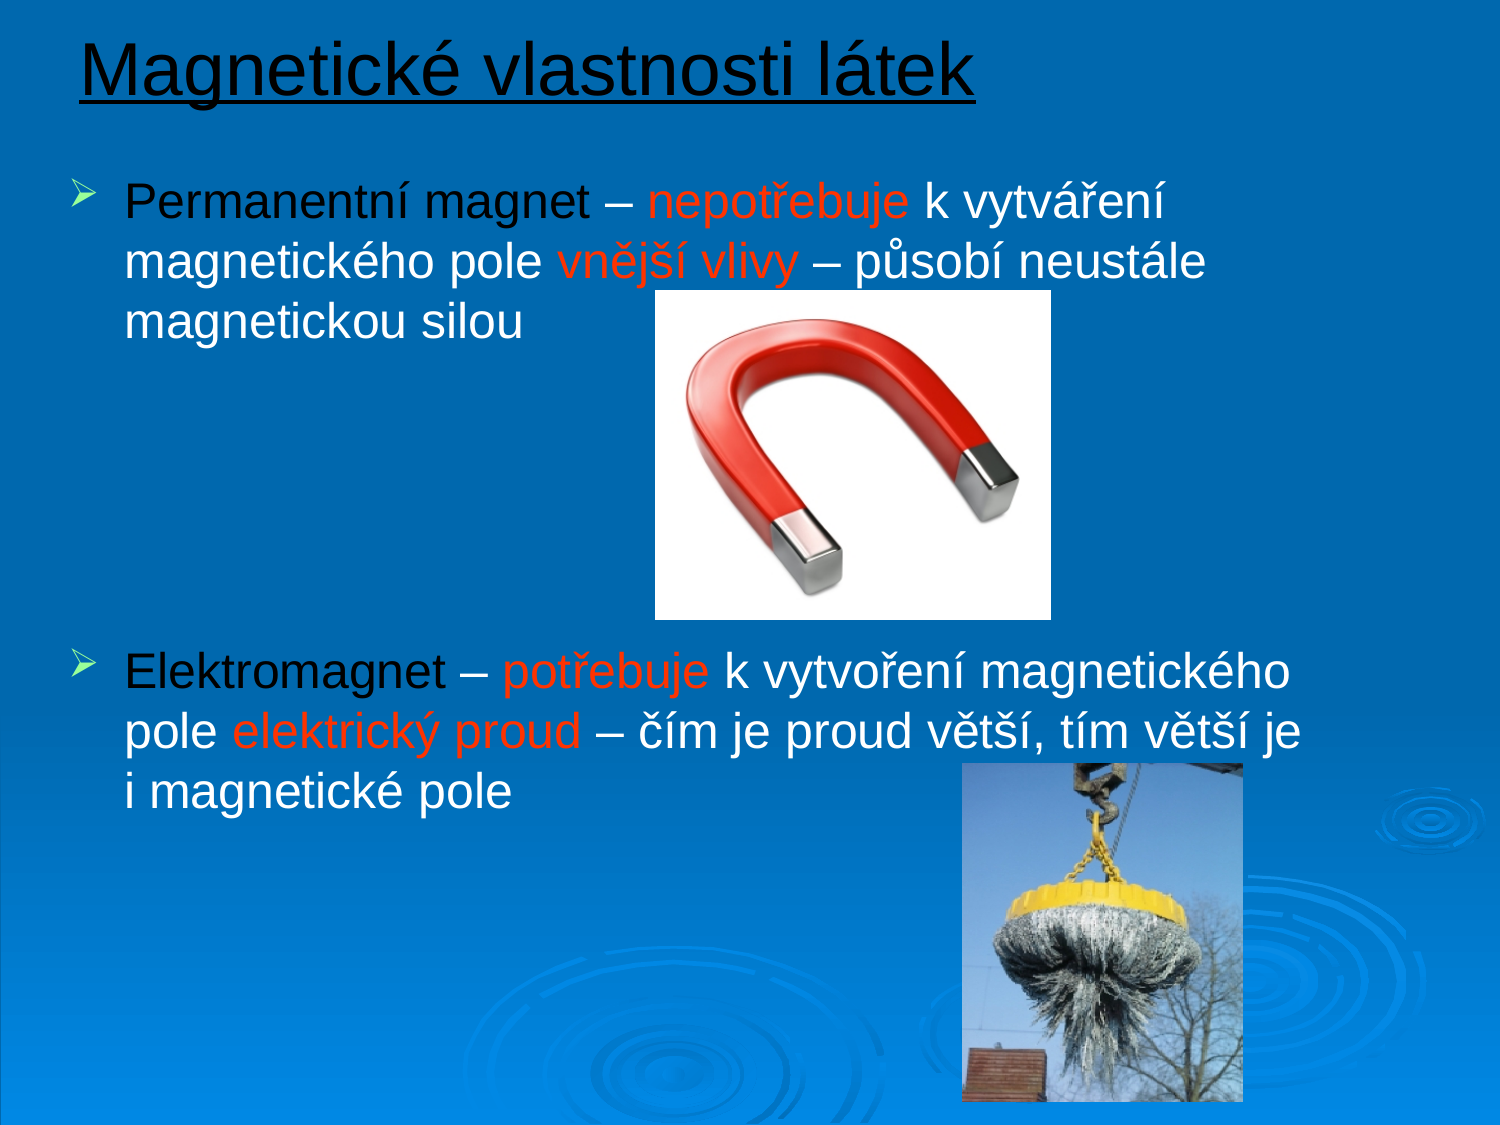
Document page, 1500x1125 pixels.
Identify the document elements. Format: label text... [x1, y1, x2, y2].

list Permanentní magnet – nepotřebuje k vytváření magnetického pole vnější vlivy – působí neustále magnetickou silou Elektromagnet – potřebuje k vytvoření magnetického pole elektrický proud – čím je proud větší, tím větší je i magnetické pole [53, 160, 1404, 904]
picture [962, 762, 1243, 1102]
title Magnetické vlastnosti látek [0, 0, 1203, 159]
picture [655, 290, 1052, 620]
